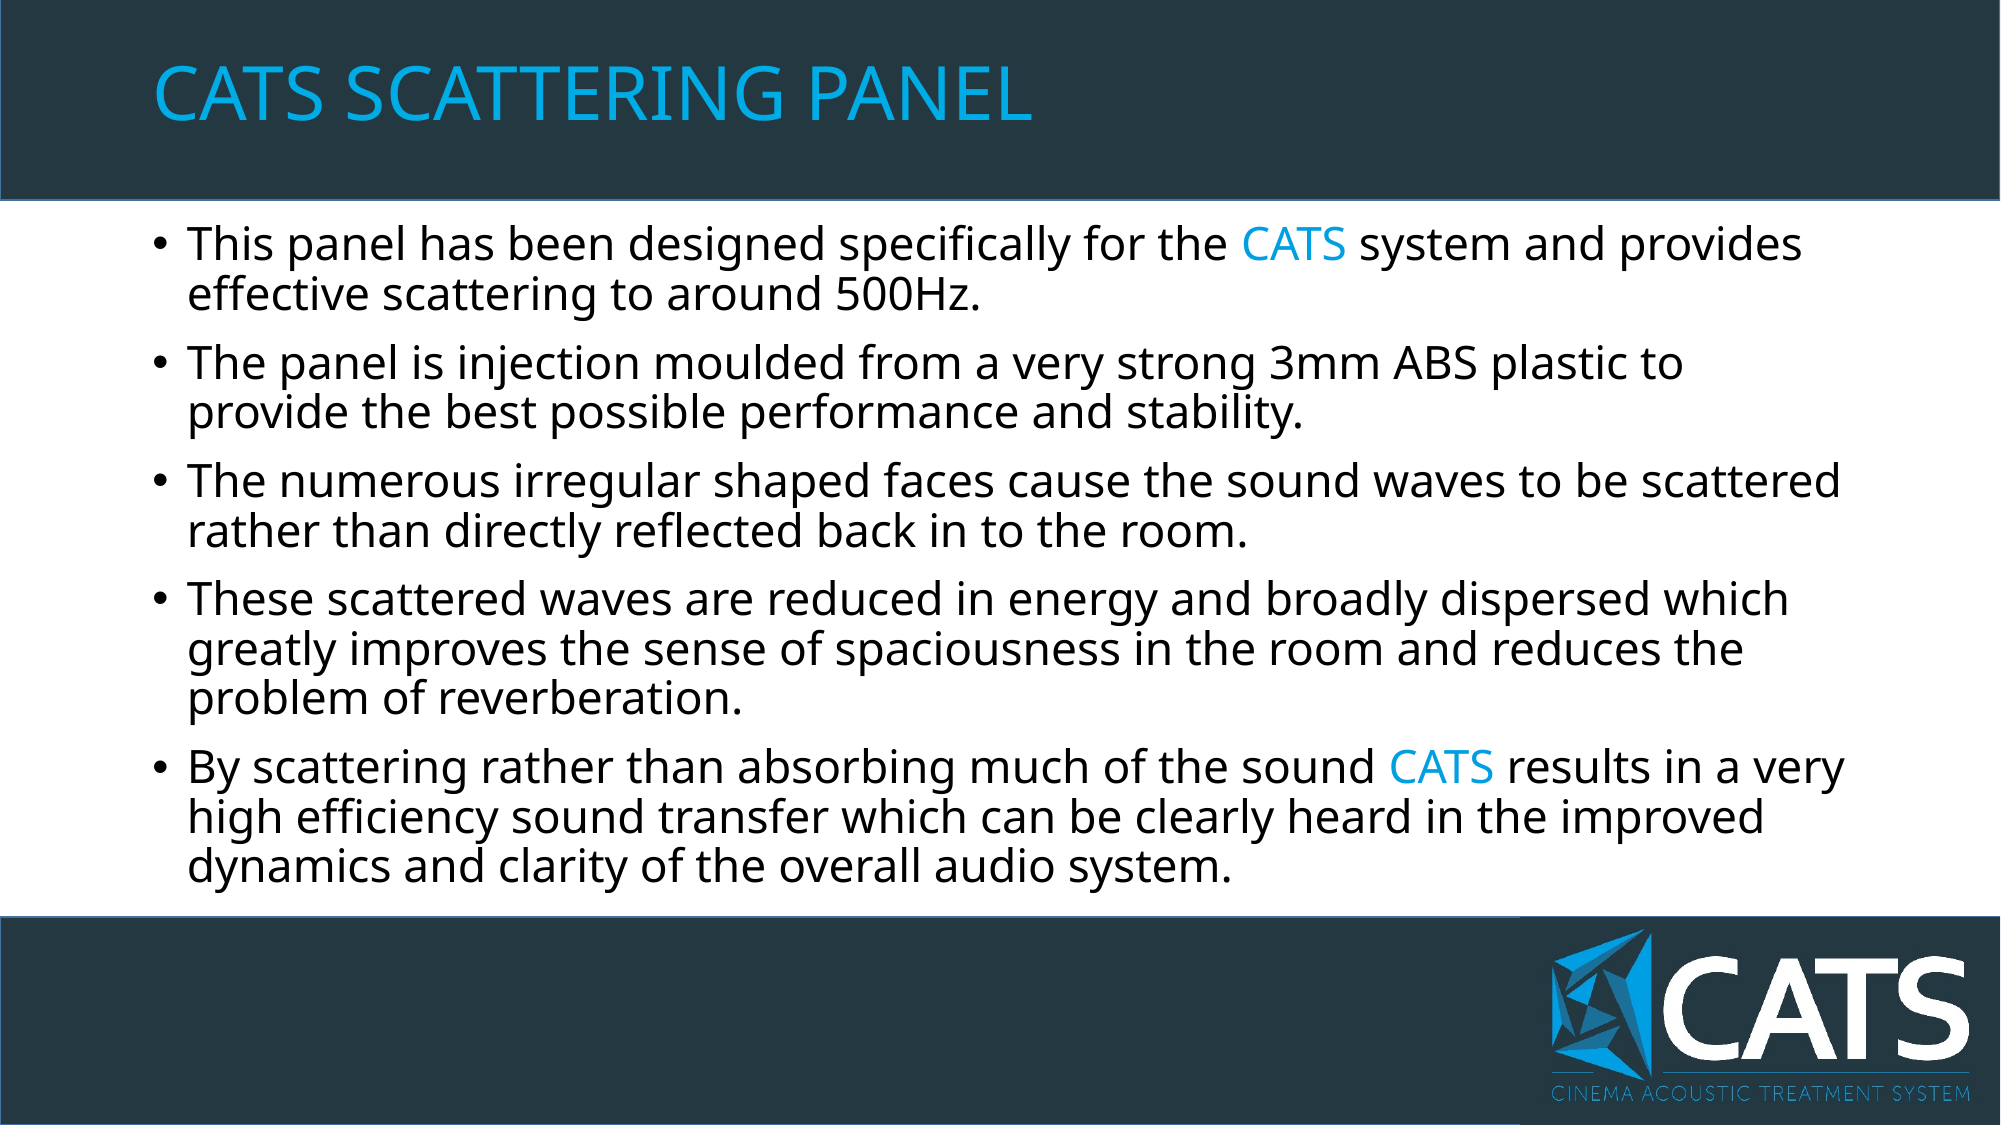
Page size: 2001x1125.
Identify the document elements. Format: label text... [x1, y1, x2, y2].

picture [1520, 917, 2000, 1125]
list This panel has been designed specifically for the CATS system and provides effective scattering to around 500Hz. The panel is injection moulded from a very strong 3mm ABS plastic to provide the best possible performance and stability. The numerous irregular shaped faces cause the sound waves to be scattered rather than directly reflected back in to the room. These scattered waves are reduced in energy and broadly dispersed which greatly improves the sense of spaciousness in the room and reduces the problem of reverberation. By scattering rather than absorbing much of the sound CATS results in a very high efficiency sound transfer which can be clearly heard in the improved dynamics and clarity of the overall audio system. [137, 213, 1863, 904]
title CATS SCATTERING PANEL [137, 0, 1865, 198]
